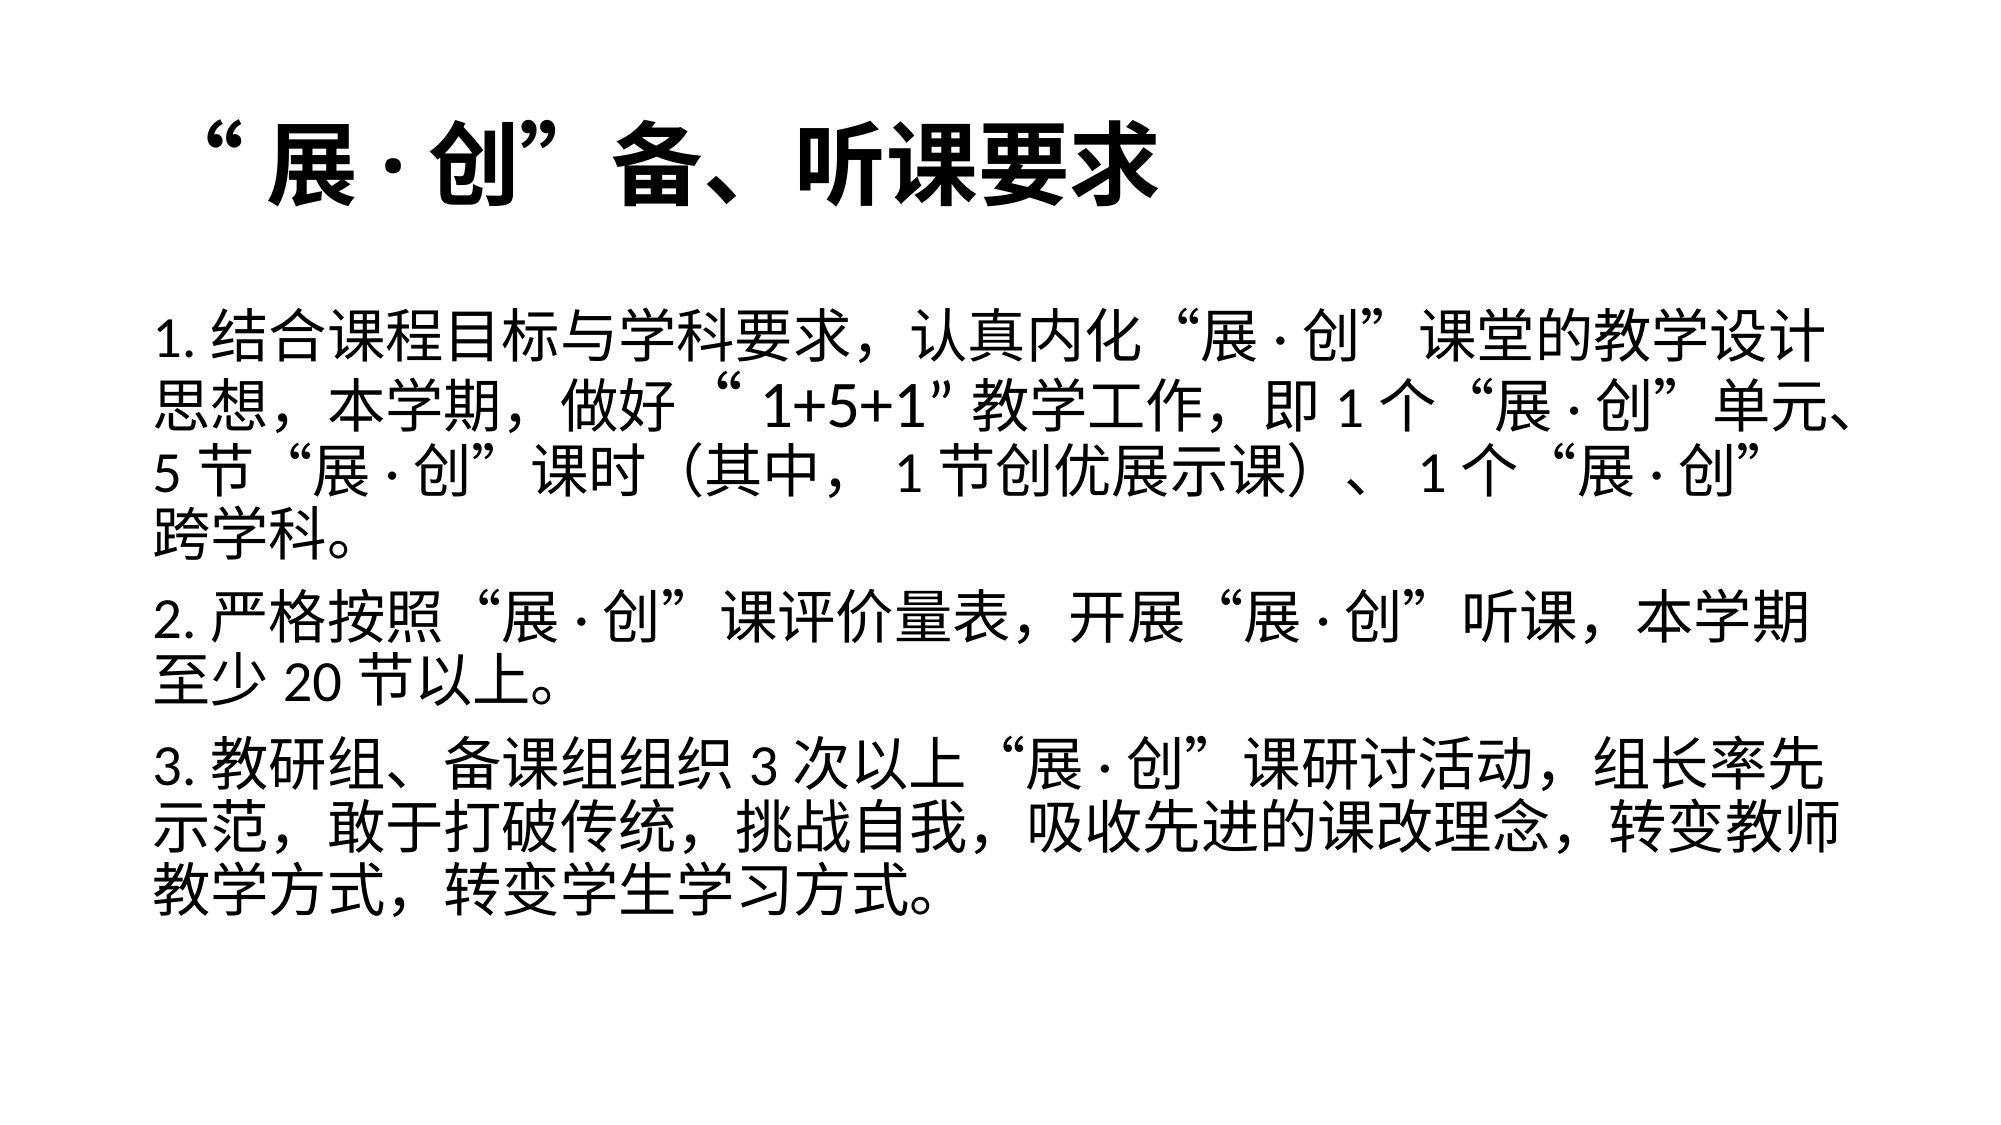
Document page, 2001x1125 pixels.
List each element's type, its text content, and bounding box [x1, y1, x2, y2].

list 1.结合课程目标与学科要求，认真内化“展·创”课堂的教学设计思想，本学期，做好“1+5+1”教学工作，即1个“展·创”单元、5节“展·创”课时（其中，1节创优展示课）、1个“展·创”跨学科。 2.严格按照“展·创”课评价量表，开展“展·创”听课，本学期至少20节以上。 3.教研组、备课组组织3次以上“展·创”课研讨活动，组长率先示范，敢于打破传统，挑战自我，吸收先进的课改理念，转变教师教学方式，转变学生学习方式。 [137, 299, 1863, 1014]
title “展·创”备、听课要求 [137, 59, 1863, 278]
